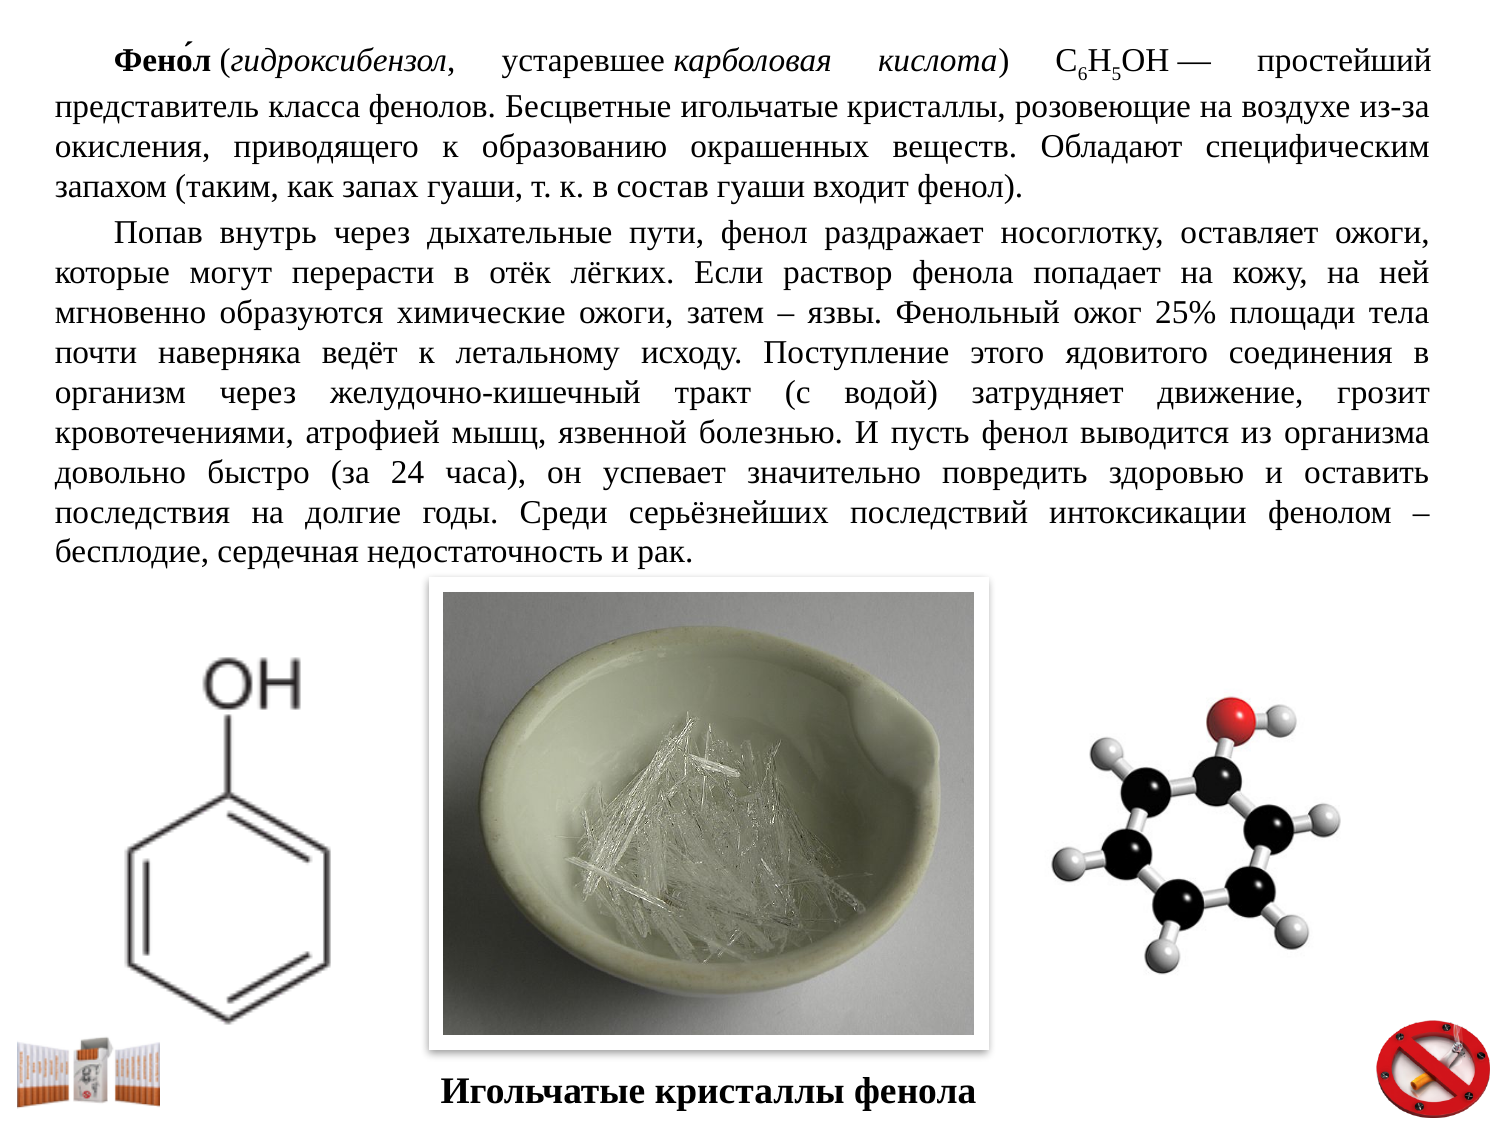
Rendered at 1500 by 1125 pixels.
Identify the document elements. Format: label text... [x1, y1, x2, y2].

text_box Игольчатые кристаллы фенола [419, 1058, 998, 1119]
picture [442, 591, 975, 1036]
picture [1375, 1020, 1490, 1118]
picture [17, 649, 335, 1109]
picture [1009, 644, 1400, 1019]
list Фено́л (гидроксибензол, устаревшее карболовая кислота) C6H5OH — простейший представитель класса фенолов. Бесцветные игольчатые кристаллы, розовеющие на воздухе из-за окисления, приводящего к образованию окрашенных веществ. Обладают специфическим запахом (таким, как запах гуаши, т. к. в состав гуаши входит фенол). Попав внутрь через дыхательные пути, фенол раздражает носоглотку, оставляет ожоги, которые могут перерасти в отёк лёгких. Если раствор фенола попадает на кожу, на ней мгновенно образуются химические ожоги, затем – язвы. Фенольный ожог 25% площади тела почти наверняка ведёт к летальному исходу. Поступление этого ядовитого соединения в организм через желудочно-кишечный тракт (с водой) затрудняет движение, грозит кровотечениями, атрофией мышц, язвенной болезнью. И пусть фенол выводится из организма довольно быстро (за 24 часа), он успевает значительно повредить здоровью и оставить последствия на долгие годы. Среди серьёзнейших последствий интоксикации фенолом – бесплодие, сердечная недостаточность и рак. [39, 30, 1447, 657]
